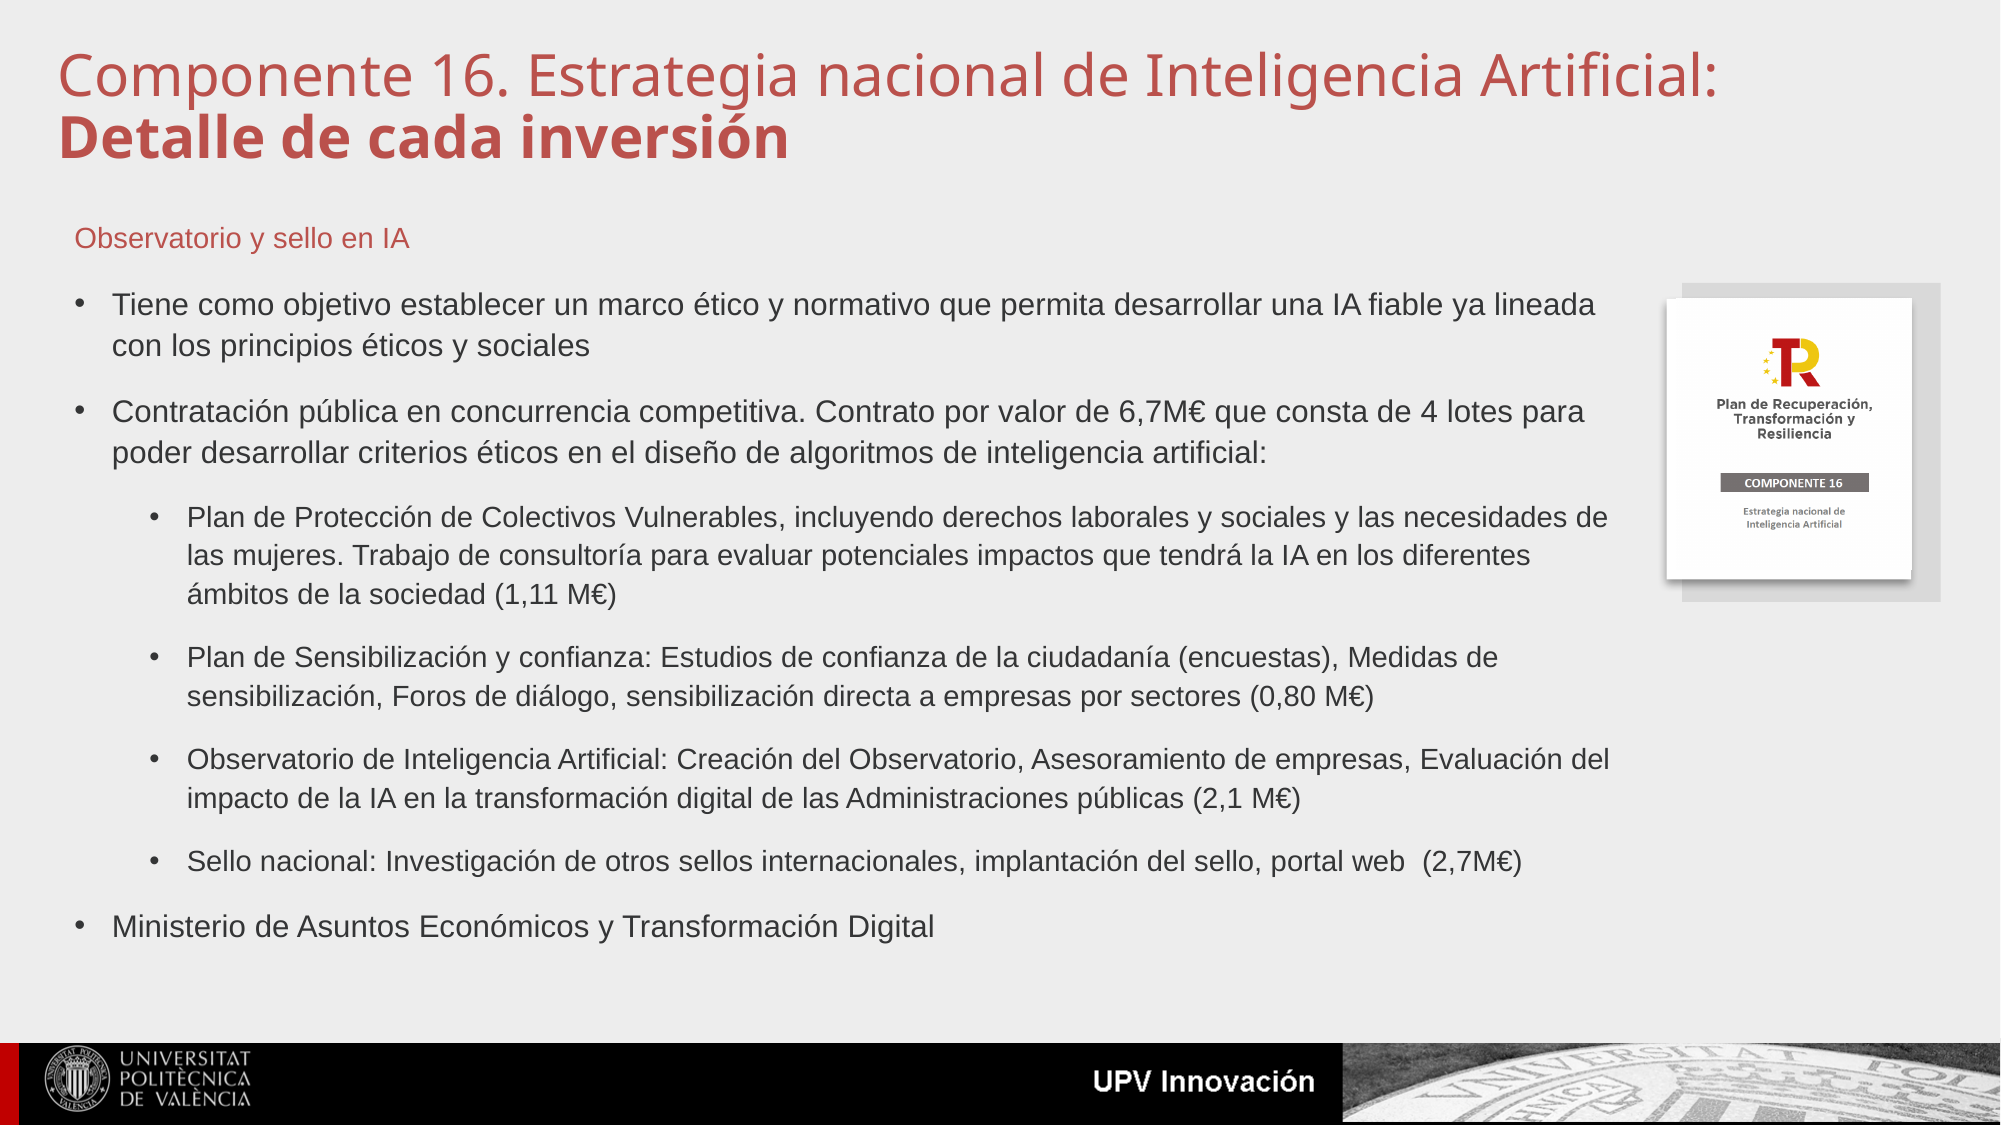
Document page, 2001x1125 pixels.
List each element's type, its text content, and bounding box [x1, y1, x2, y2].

title Componente 16. Estrategia nacional de Inteligencia Artificial: Detalle de cada inversión [42, 0, 1865, 218]
list Observatorio y sello en IA Tiene como objetivo establecer un marco ético y normativo que permita desarrollar una IA fiable ya lineada con los principios éticos y sociales Contratación pública en concurrencia competitiva. Contrato por valor de 6,7M€ que consta de 4 lotes para poder desarrollar criterios éticos en el diseño de algoritmos de inteligencia artificial: Plan de Protección de Colectivos Vulnerables, incluyendo derechos laborales y sociales y las necesidades de las mujeres. Trabajo de consultoría para evaluar potenciales impactos que tendrá la IA en los diferentes ámbitos de la sociedad (1,11 M€) Plan de Sensibilización y confianza: Estudios de confianza de la ciudadanía (encuestas), Medidas de sensibilización, Foros de diálogo, sensibilización directa a empresas por sectores (0,80 M€) Observatorio de Inteligencia Artificial: Creación del Observatorio, Asesoramiento de empresas, Evaluación del impacto de la IA en la transformación digital de las Administraciones públicas (2,1 M€) Sello nacional: Investigación de otros sellos internacionales, implantación del sello, portal web (2,7M€) Ministerio de Asuntos Económicos y Transformación Digital [59, 216, 1642, 987]
picture [0, 1043, 2001, 1125]
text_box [1666, 282, 1941, 602]
